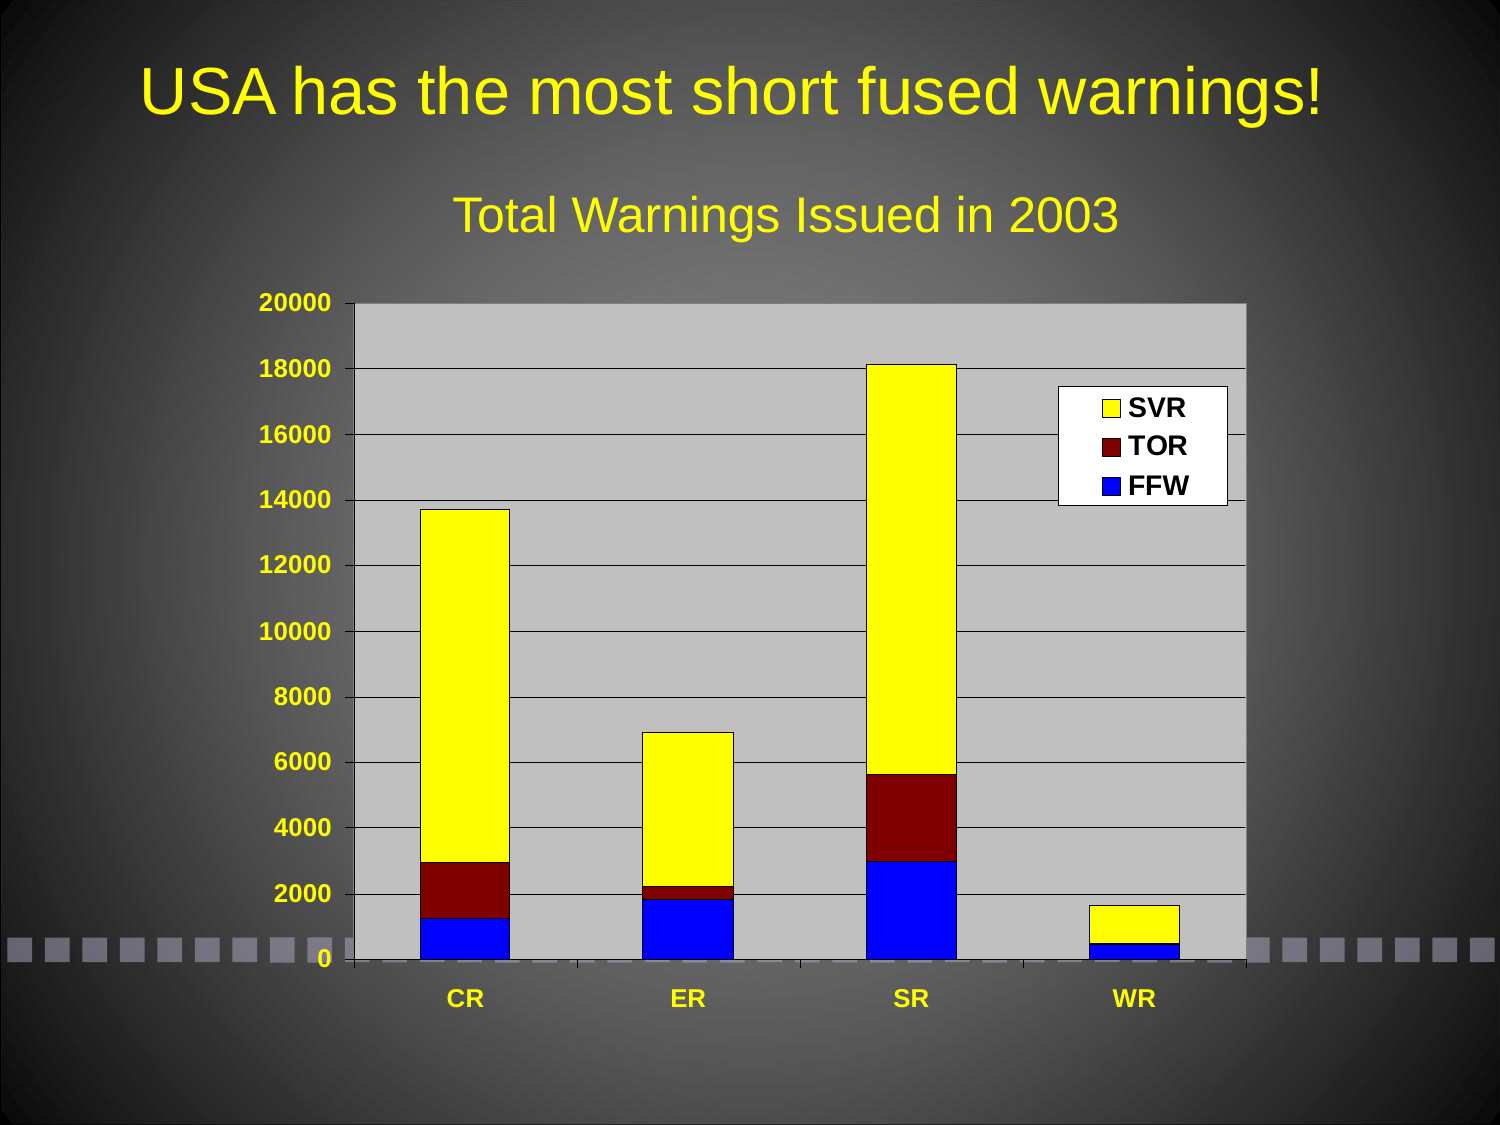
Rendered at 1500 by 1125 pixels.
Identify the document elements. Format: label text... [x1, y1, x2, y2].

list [237, 262, 1277, 1039]
text_box Total Warnings Issued in 2003 [437, 174, 1163, 250]
picture [0, 176, 1500, 1125]
title USA has the most short fused warnings! [0, 0, 1500, 176]
